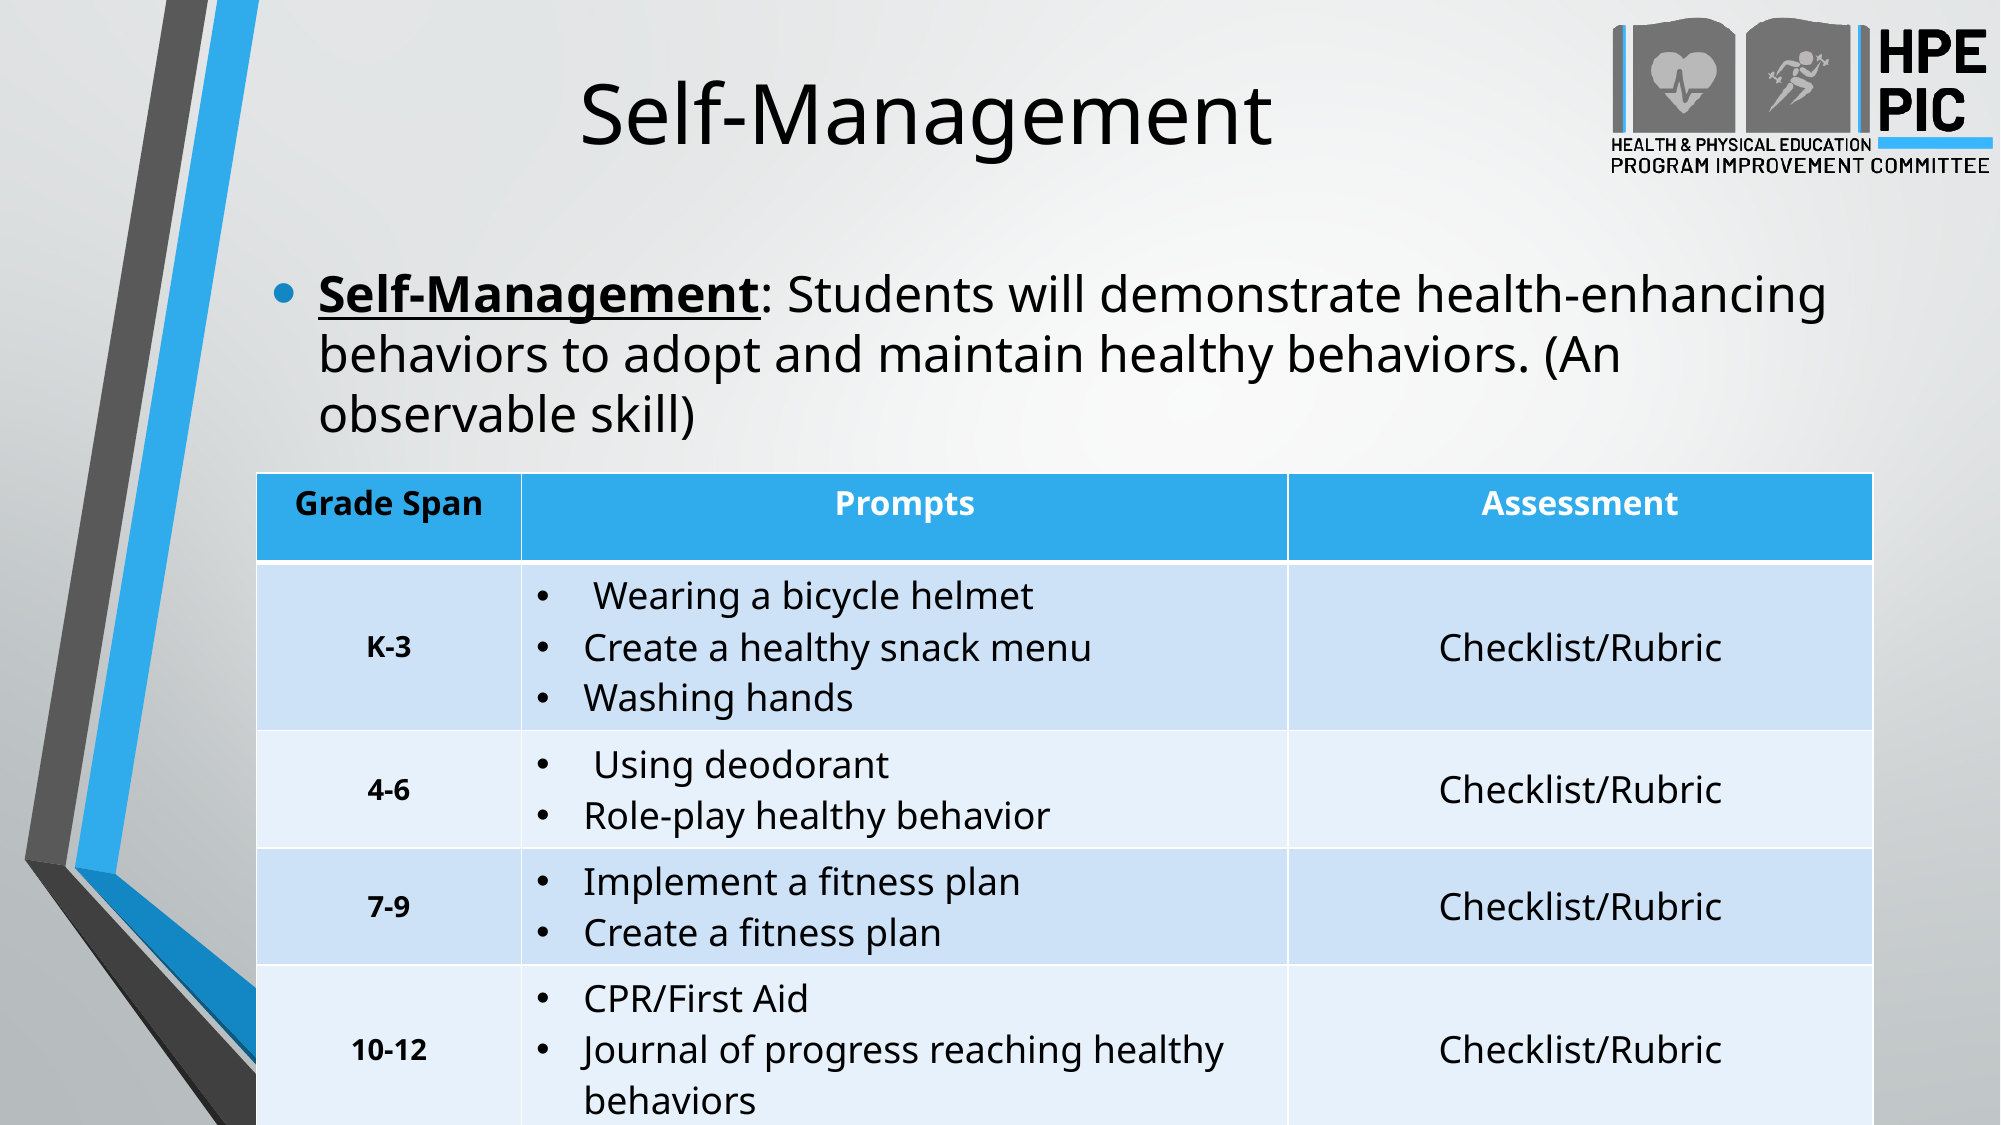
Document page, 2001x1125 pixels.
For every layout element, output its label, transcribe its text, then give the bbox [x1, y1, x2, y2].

table_cell Implement a fitness plan Create a fitness plan [522, 849, 1287, 964]
table_cell Wearing a bicycle helmet Create a healthy snack menu Washing hands [522, 565, 1287, 730]
table_cell CPR/First Aid Journal of progress reaching healthy behaviors [522, 966, 1287, 1125]
table_cell Checklist/Rubric [1289, 731, 1872, 847]
picture [1589, 0, 2001, 201]
table_cell Checklist/Rubric [1289, 849, 1872, 964]
list Self-Management: Students will demonstrate health-enhancing behaviors to adopt and maintain healthy behaviors. (An observable skill) [256, 232, 1900, 474]
table_cell 4-6 [257, 731, 521, 847]
table_cell 7-9 [257, 849, 521, 964]
table_cell Using deodorant Role-play healthy behavior [522, 731, 1287, 847]
table_cell K-3 [257, 565, 521, 730]
title Self-Management [256, 35, 1597, 189]
table_cell Checklist/Rubric [1289, 565, 1872, 730]
table_cell 10-12 [257, 966, 521, 1125]
table_header Assessment [1289, 474, 1872, 560]
table_cell Checklist/Rubric [1289, 966, 1872, 1125]
table_header Prompts [522, 474, 1287, 560]
table_header Grade Span [257, 474, 521, 560]
